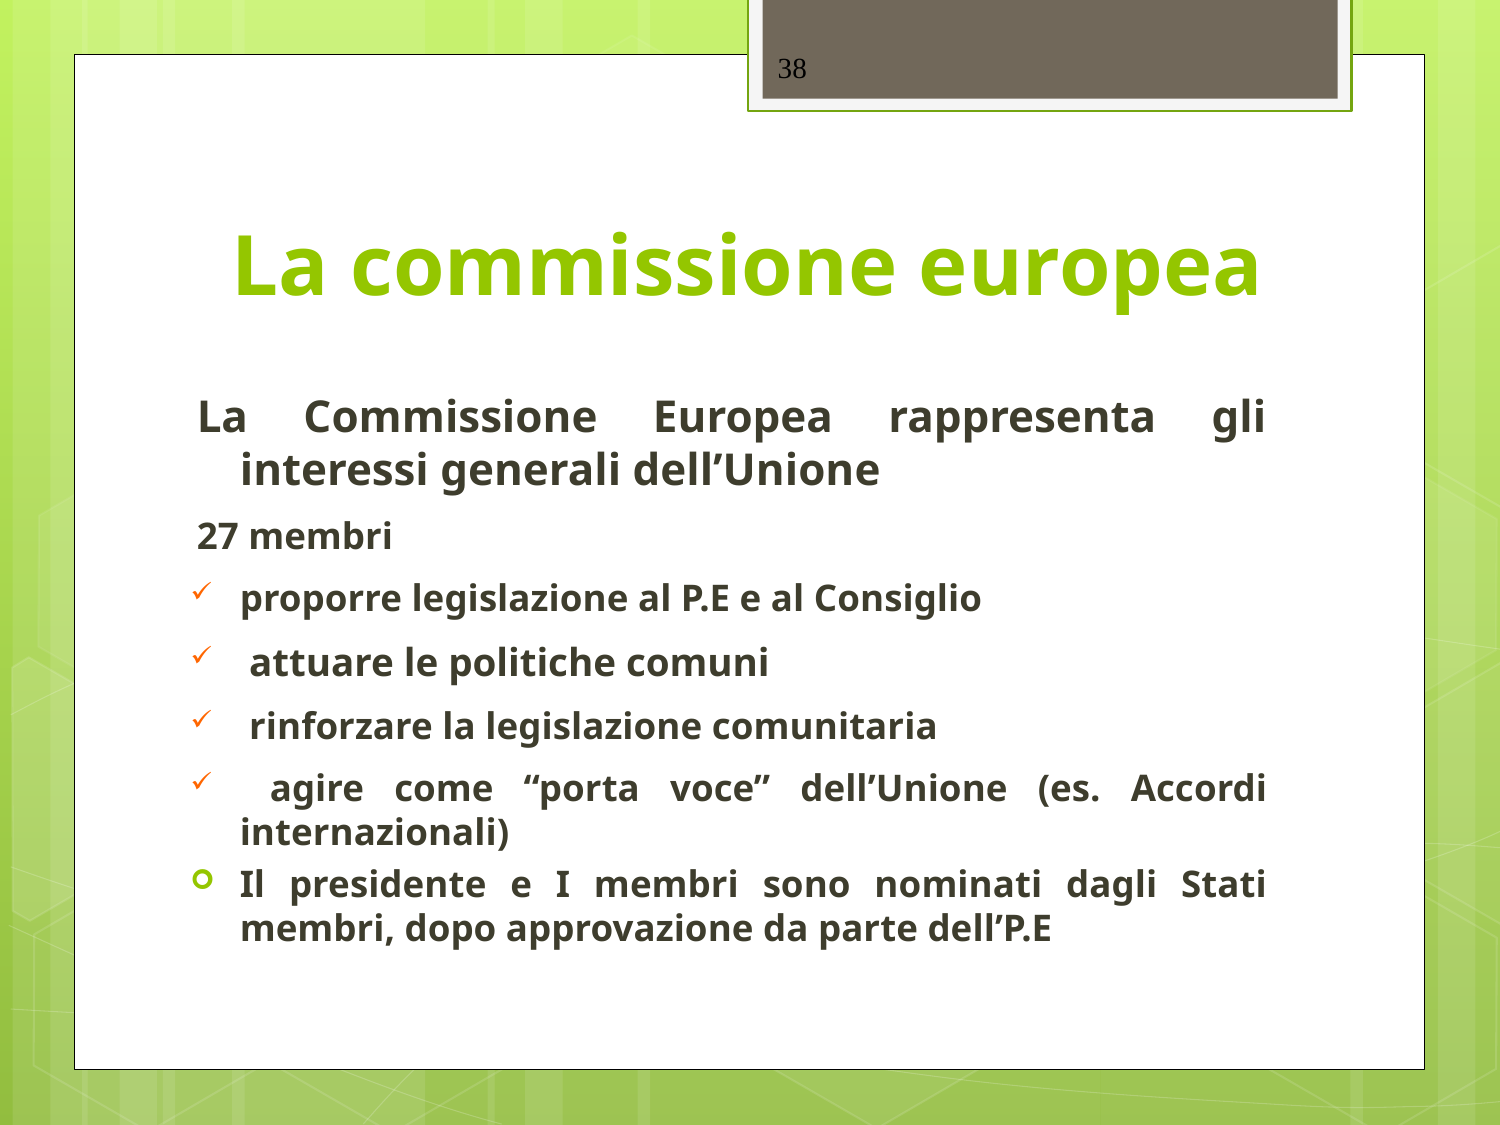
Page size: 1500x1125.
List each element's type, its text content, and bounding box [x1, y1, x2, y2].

list La Commissione Europea rappresenta gli interessi generali dell’Unione 27 membri proporre legislazione al P.E e al Consiglio attuare le politiche comuni rinforzare la legislazione comunitaria agire come “porta voce” dell’Unione (es. Accordi internazionali) Il presidente e I membri sono nominati dagli Stati membri, dopo approvazione da parte dell’P.E [171, 381, 1283, 957]
slide_number 38 [762, 36, 982, 97]
title La commissione europea [171, 168, 1324, 357]
